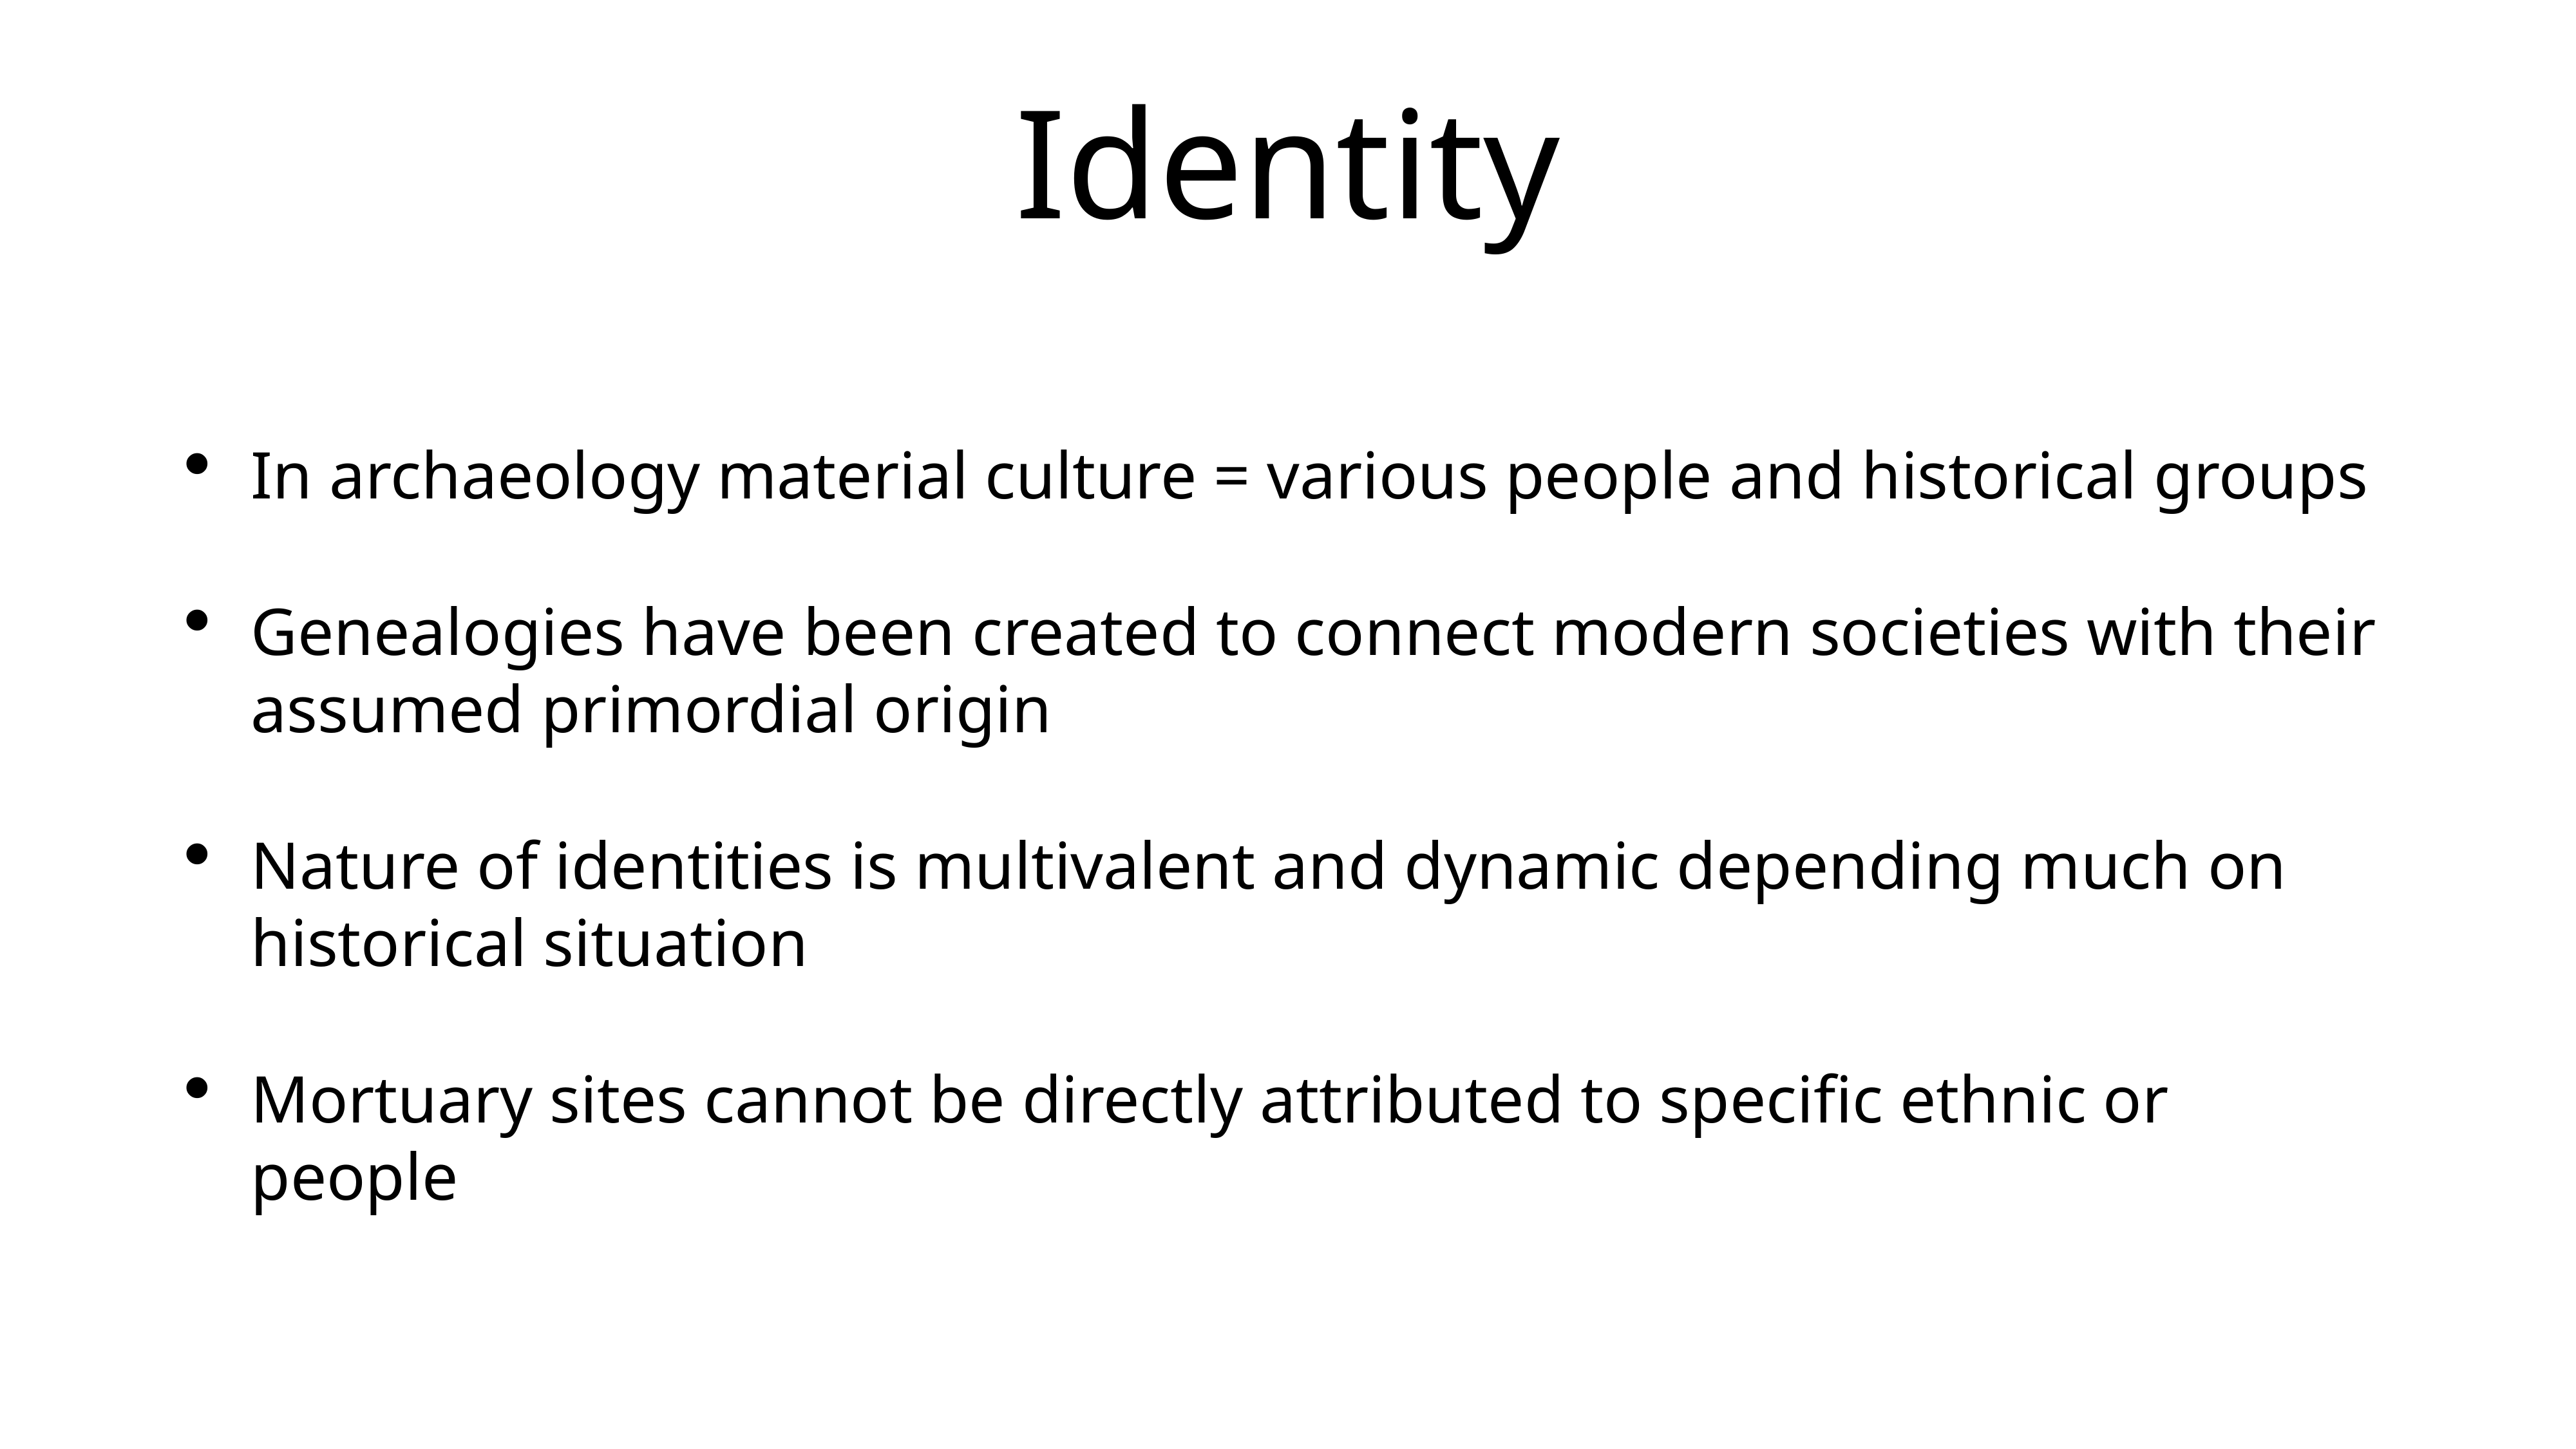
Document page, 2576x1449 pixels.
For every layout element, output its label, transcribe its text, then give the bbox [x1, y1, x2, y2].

title Identity [178, 37, 2398, 279]
list In archaeology material culture = various people and historical groups Genealogies have been created to connect modern societies with their assumed primordial origin Nature of identities is multivalent and dynamic depending much on historical situation Mortuary sites cannot be directly attributed to specific ethnic or people [178, 332, 2398, 1316]
